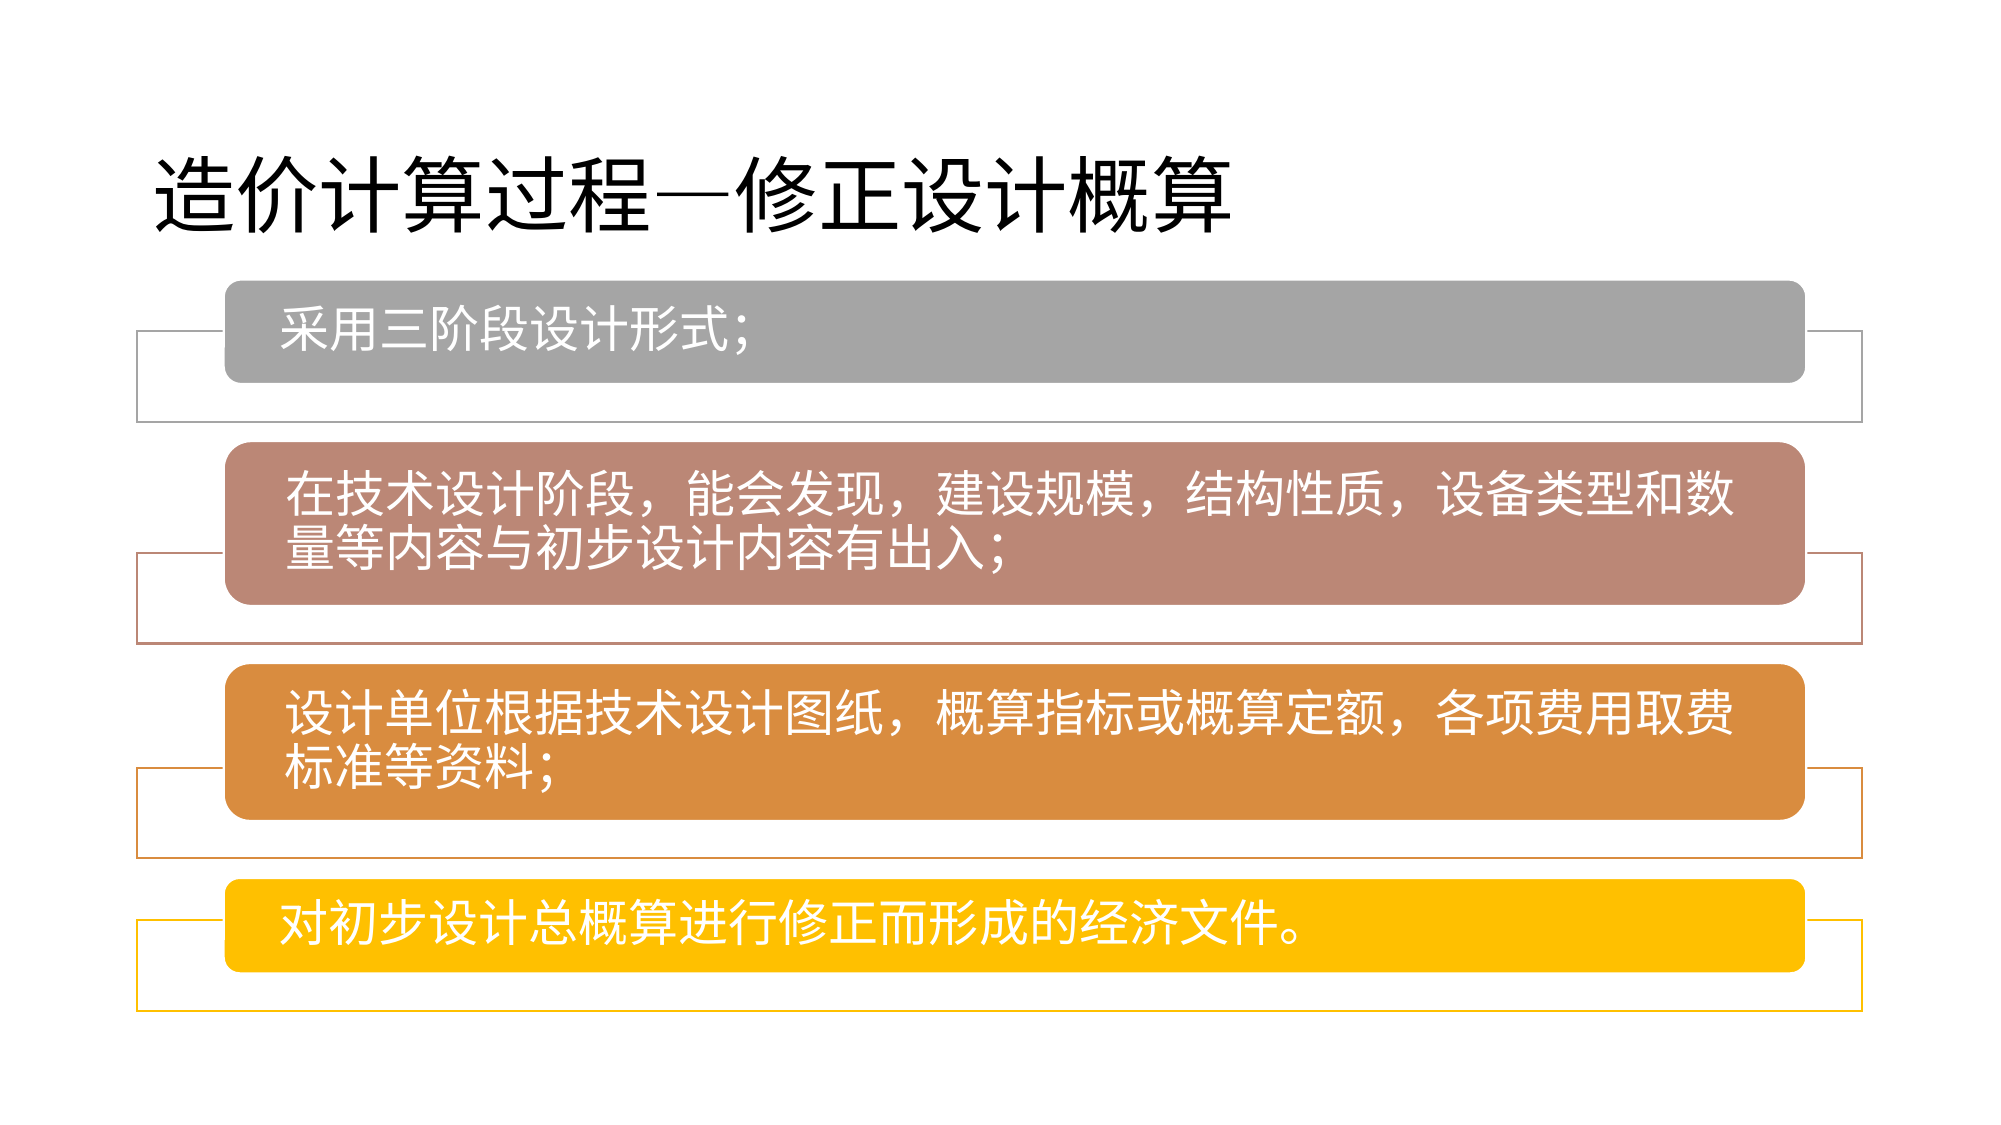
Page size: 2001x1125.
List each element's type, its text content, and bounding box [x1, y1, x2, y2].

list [137, 277, 1863, 1014]
title 造价计算过程—修正设计概算 [137, 59, 1863, 277]
